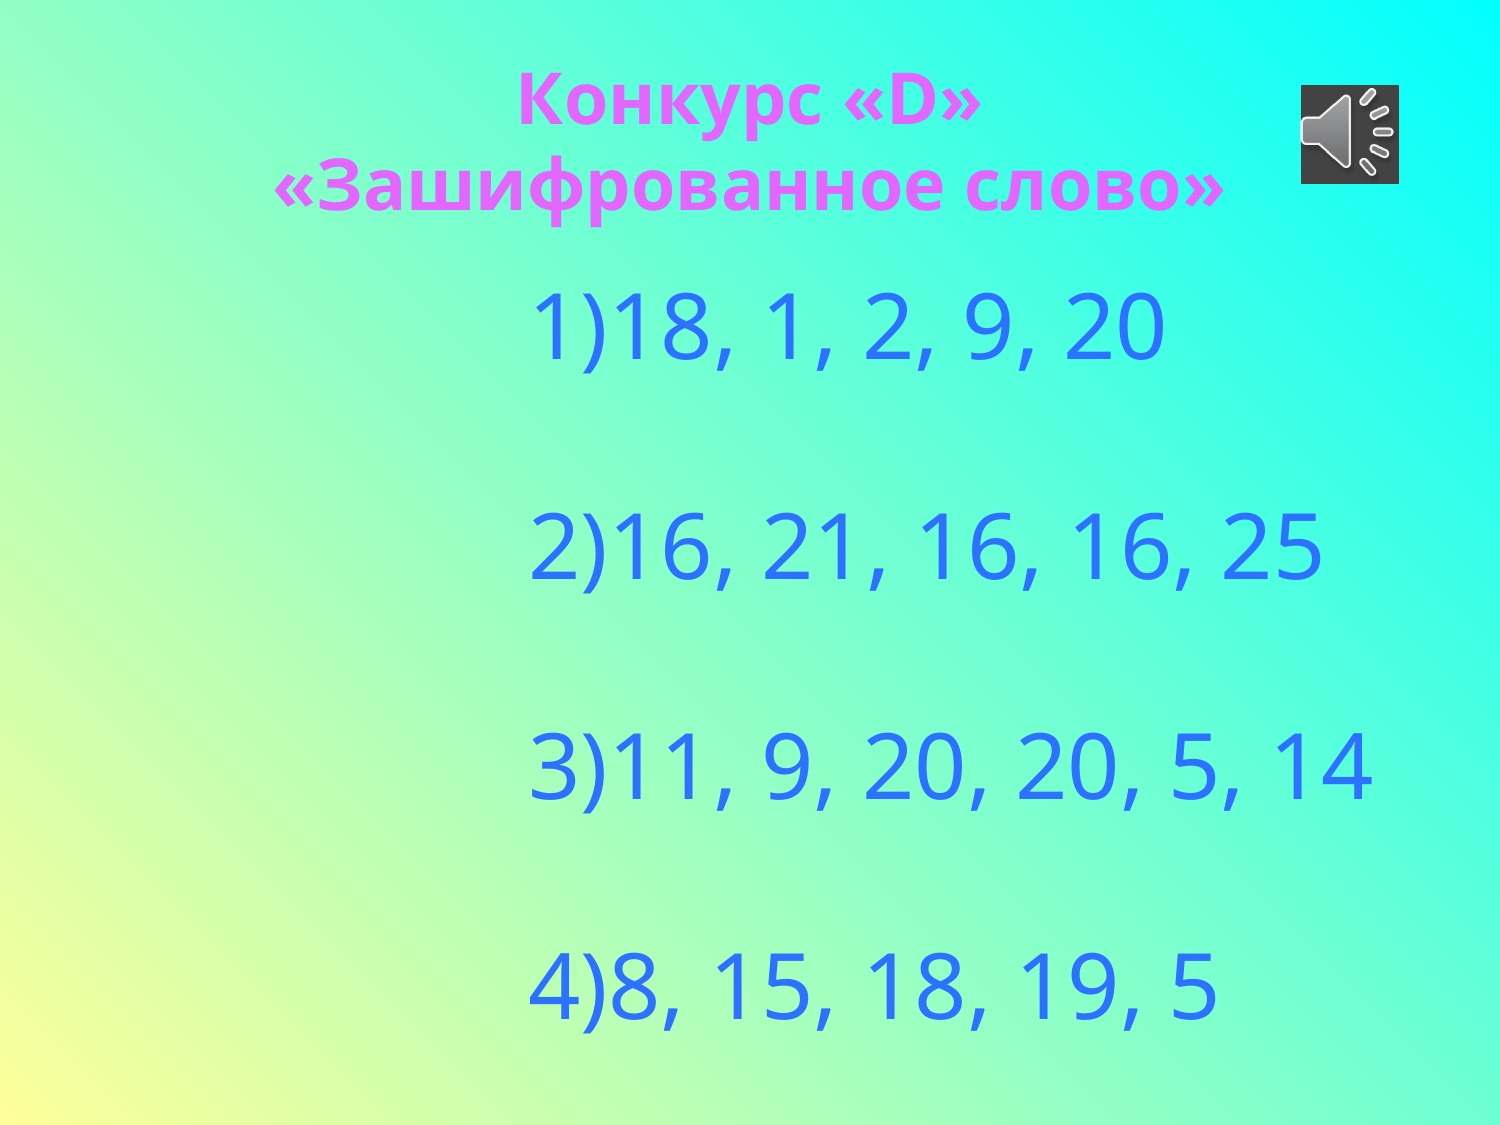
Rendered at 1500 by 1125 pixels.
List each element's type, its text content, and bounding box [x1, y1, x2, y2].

picture [1299, 84, 1400, 185]
title Конкурс «D» «Зашифрованное слово» [75, 45, 1425, 233]
text_box 18, 1, 2, 9, 20 16, 21, 16, 16, 25 11, 9, 20, 20, 5, 14 8, 15, 18, 19, 5 [513, 260, 1436, 1046]
